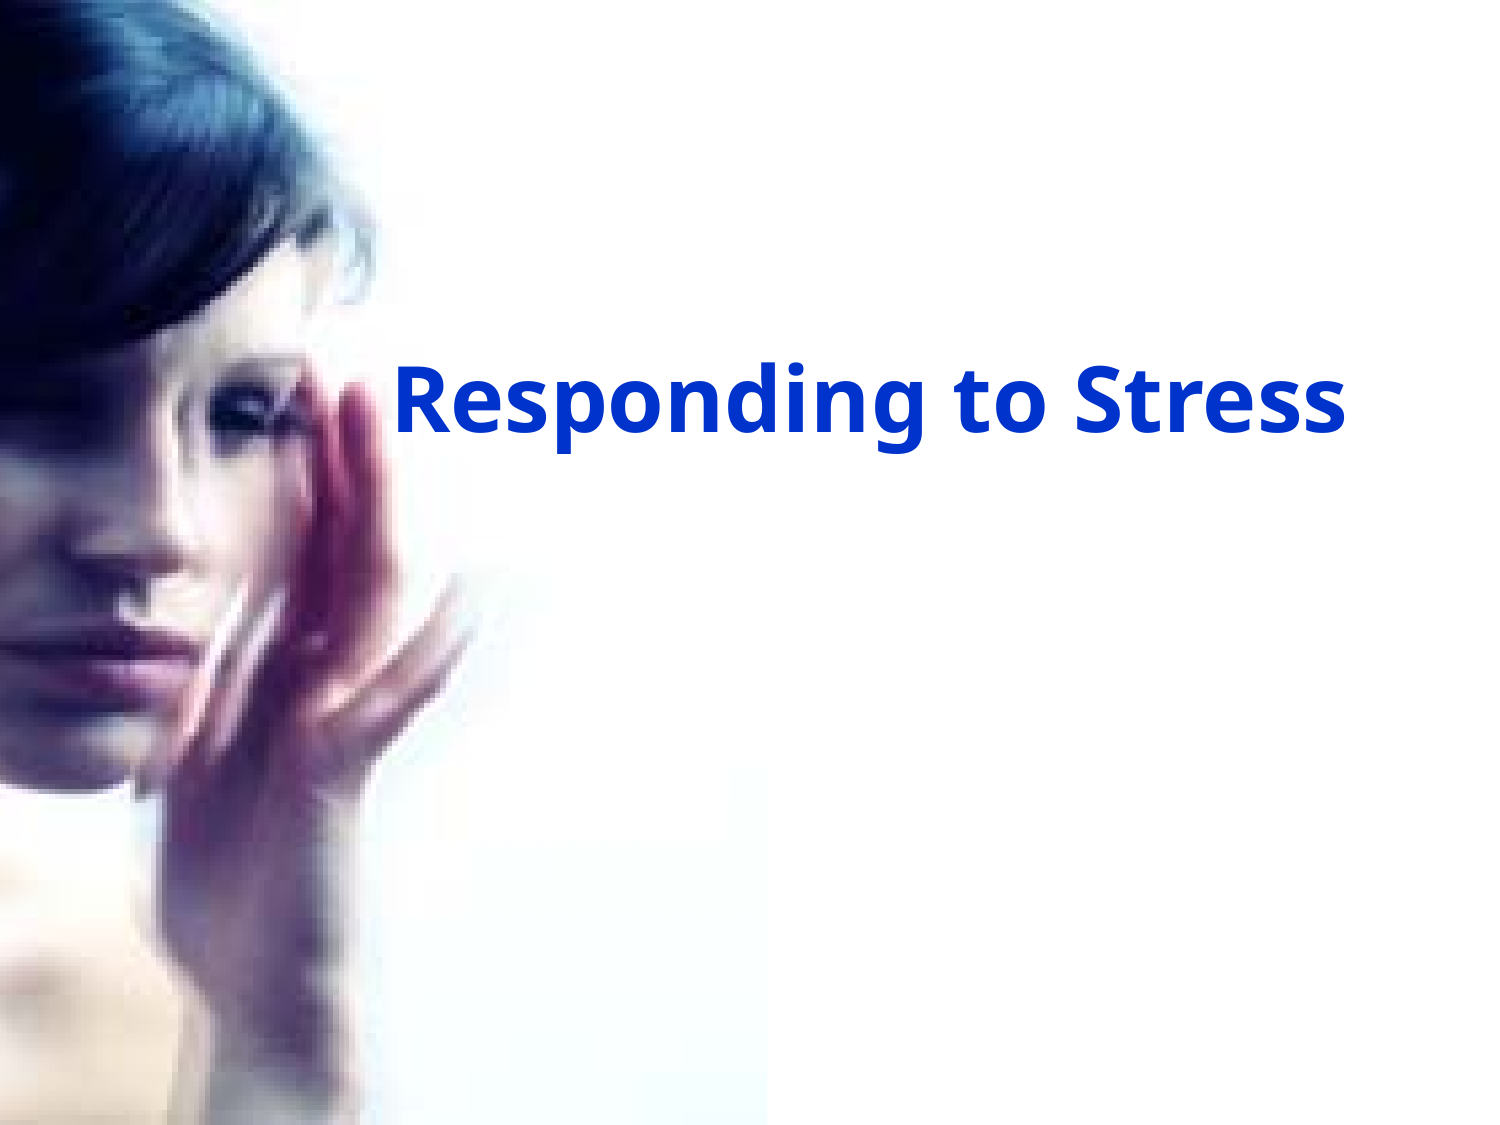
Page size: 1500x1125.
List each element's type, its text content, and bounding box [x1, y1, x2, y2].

title Responding to Stress [312, 274, 1451, 517]
picture [0, 0, 768, 1125]
